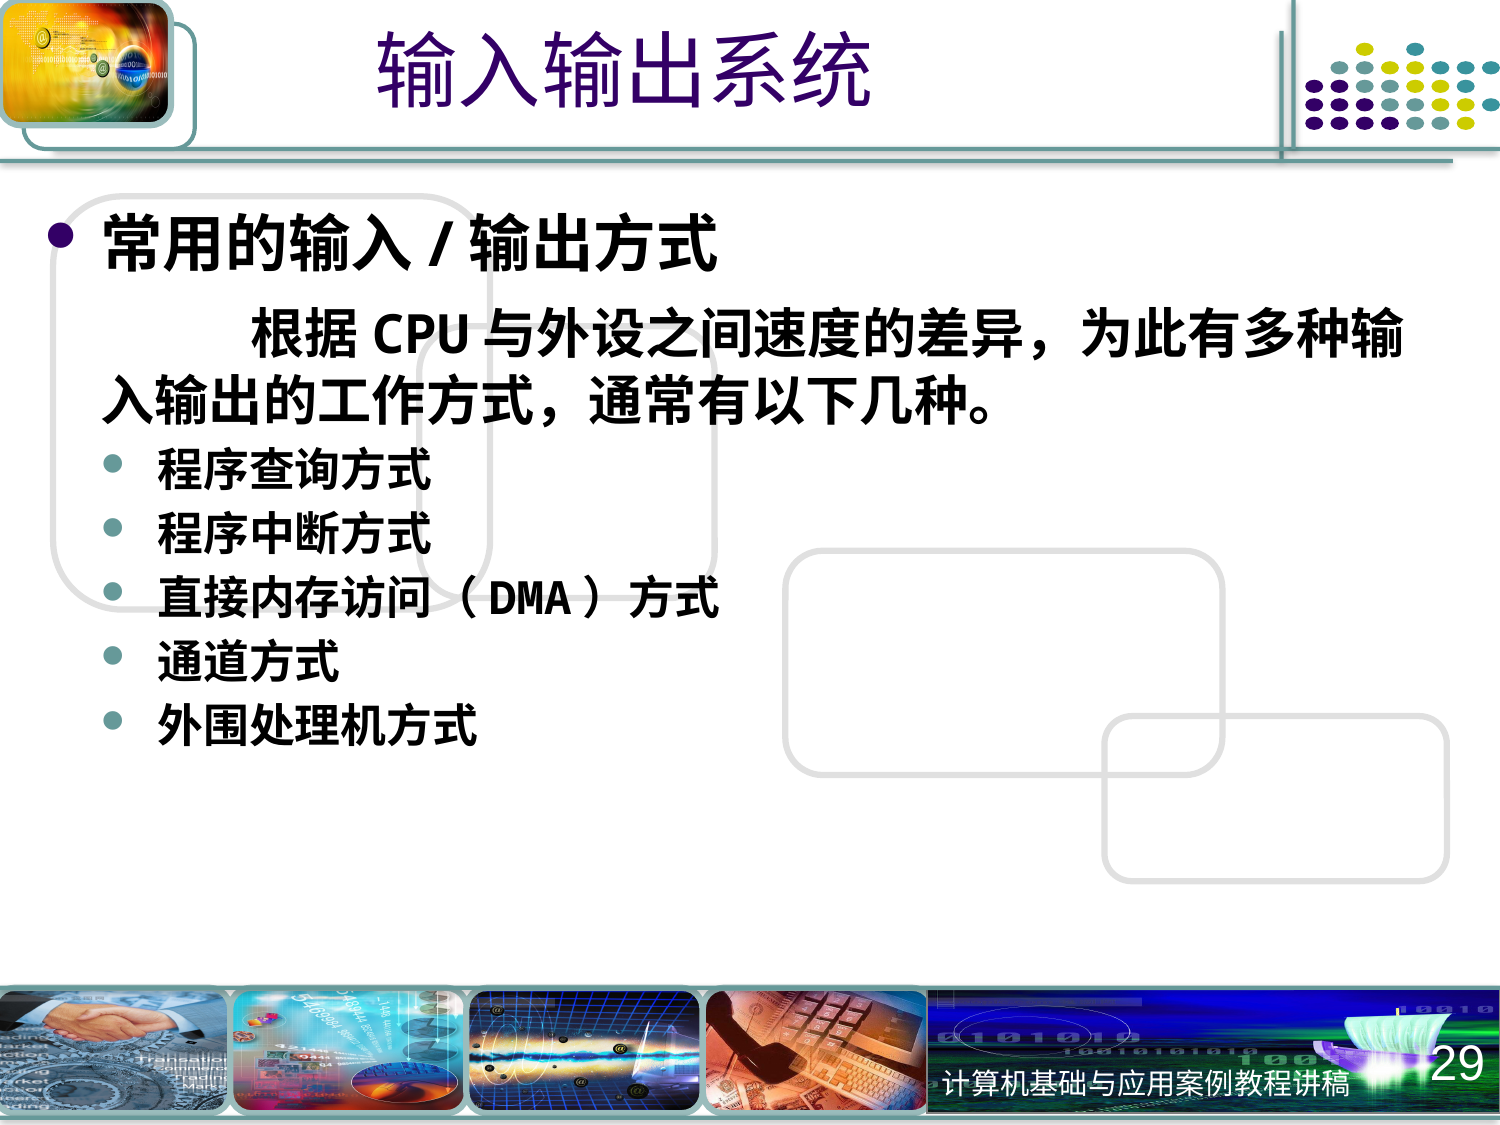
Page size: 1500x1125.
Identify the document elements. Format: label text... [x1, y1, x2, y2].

picture [706, 991, 926, 1110]
picture [928, 990, 1499, 1112]
picture [4, 4, 167, 122]
text_box 输入输出系统 [360, 10, 1137, 126]
picture [470, 991, 699, 1110]
picture [234, 991, 463, 1110]
slide_number 29 [1340, 1023, 1500, 1099]
picture [0, 991, 227, 1110]
list 常用的输入/输出方式 根据CPU与外设之间速度的差异，为此有多种输入输出的工作方式，通常有以下几种。 程序查询方式 程序中断方式 直接内存访问（DMA）方式 通道方式 外围处理机方式 [29, 196, 1471, 929]
